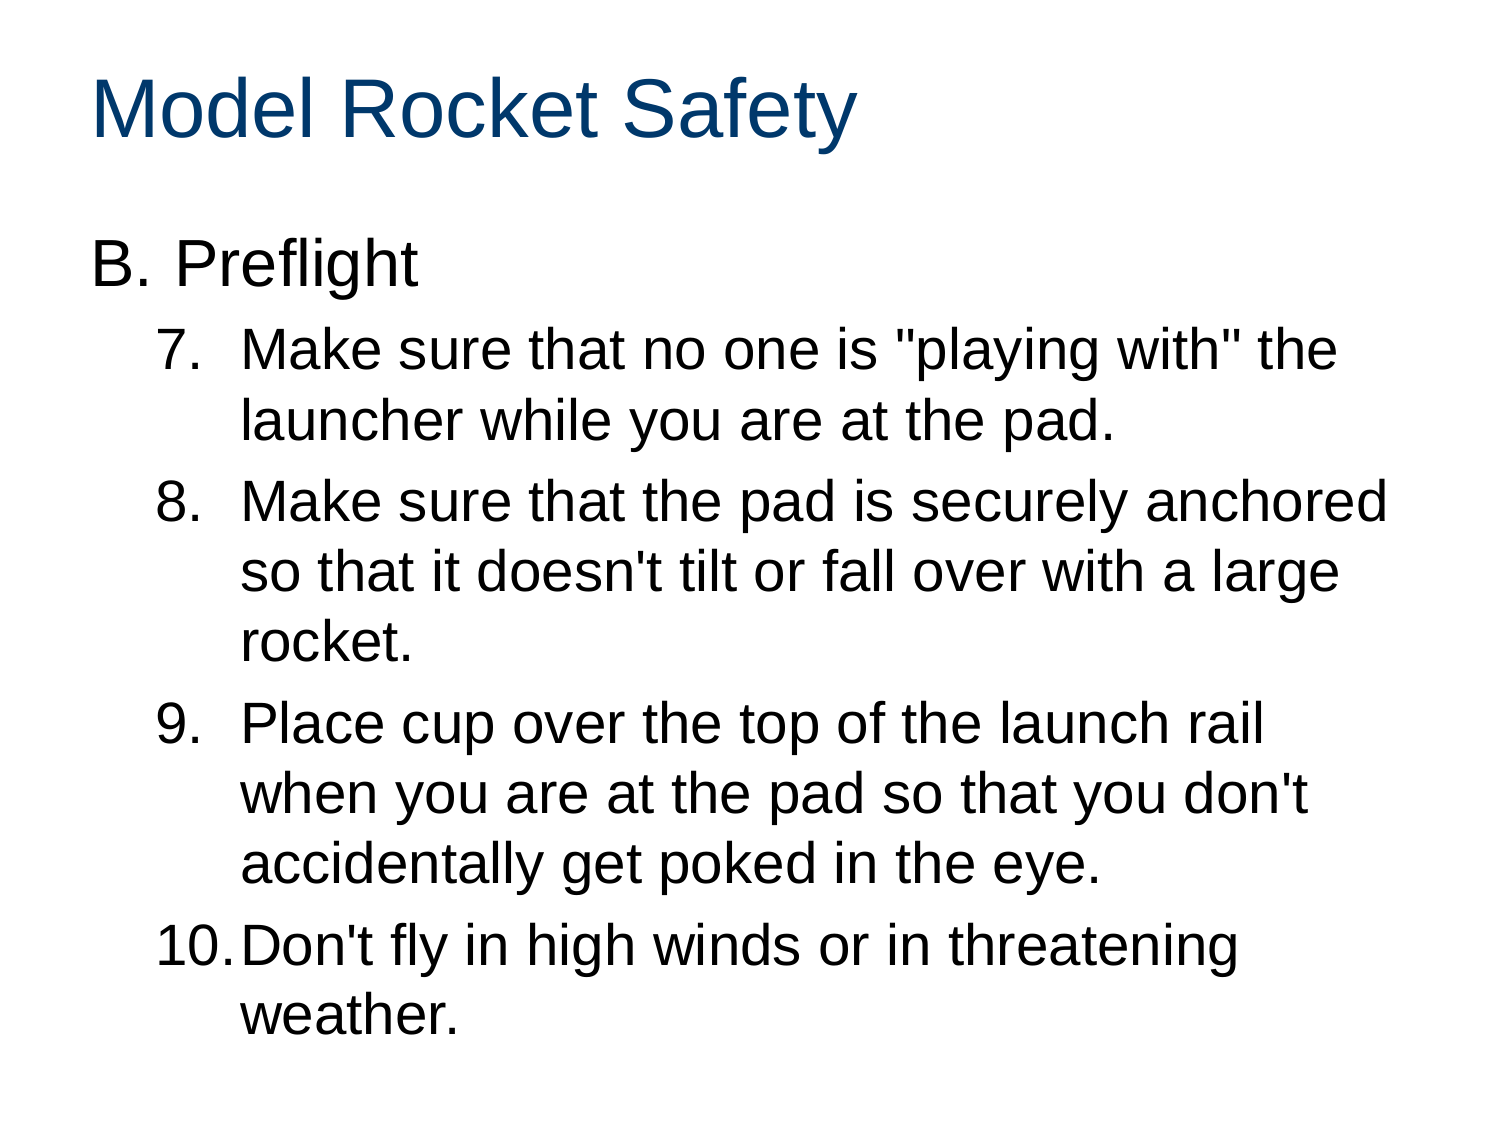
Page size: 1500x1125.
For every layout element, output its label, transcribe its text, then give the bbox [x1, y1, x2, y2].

list Preflight Make sure that no one is "playing with" the launcher while you are at the pad. Make sure that the pad is securely anchored so that it doesn't tilt or fall over with a large rocket. Place cup over the top of the launch rail when you are at the pad so that you don't accidentally get poked in the eye. Don't fly in high winds or in threatening weather. [74, 212, 1426, 1006]
title Model Rocket Safety [74, 44, 1426, 163]
